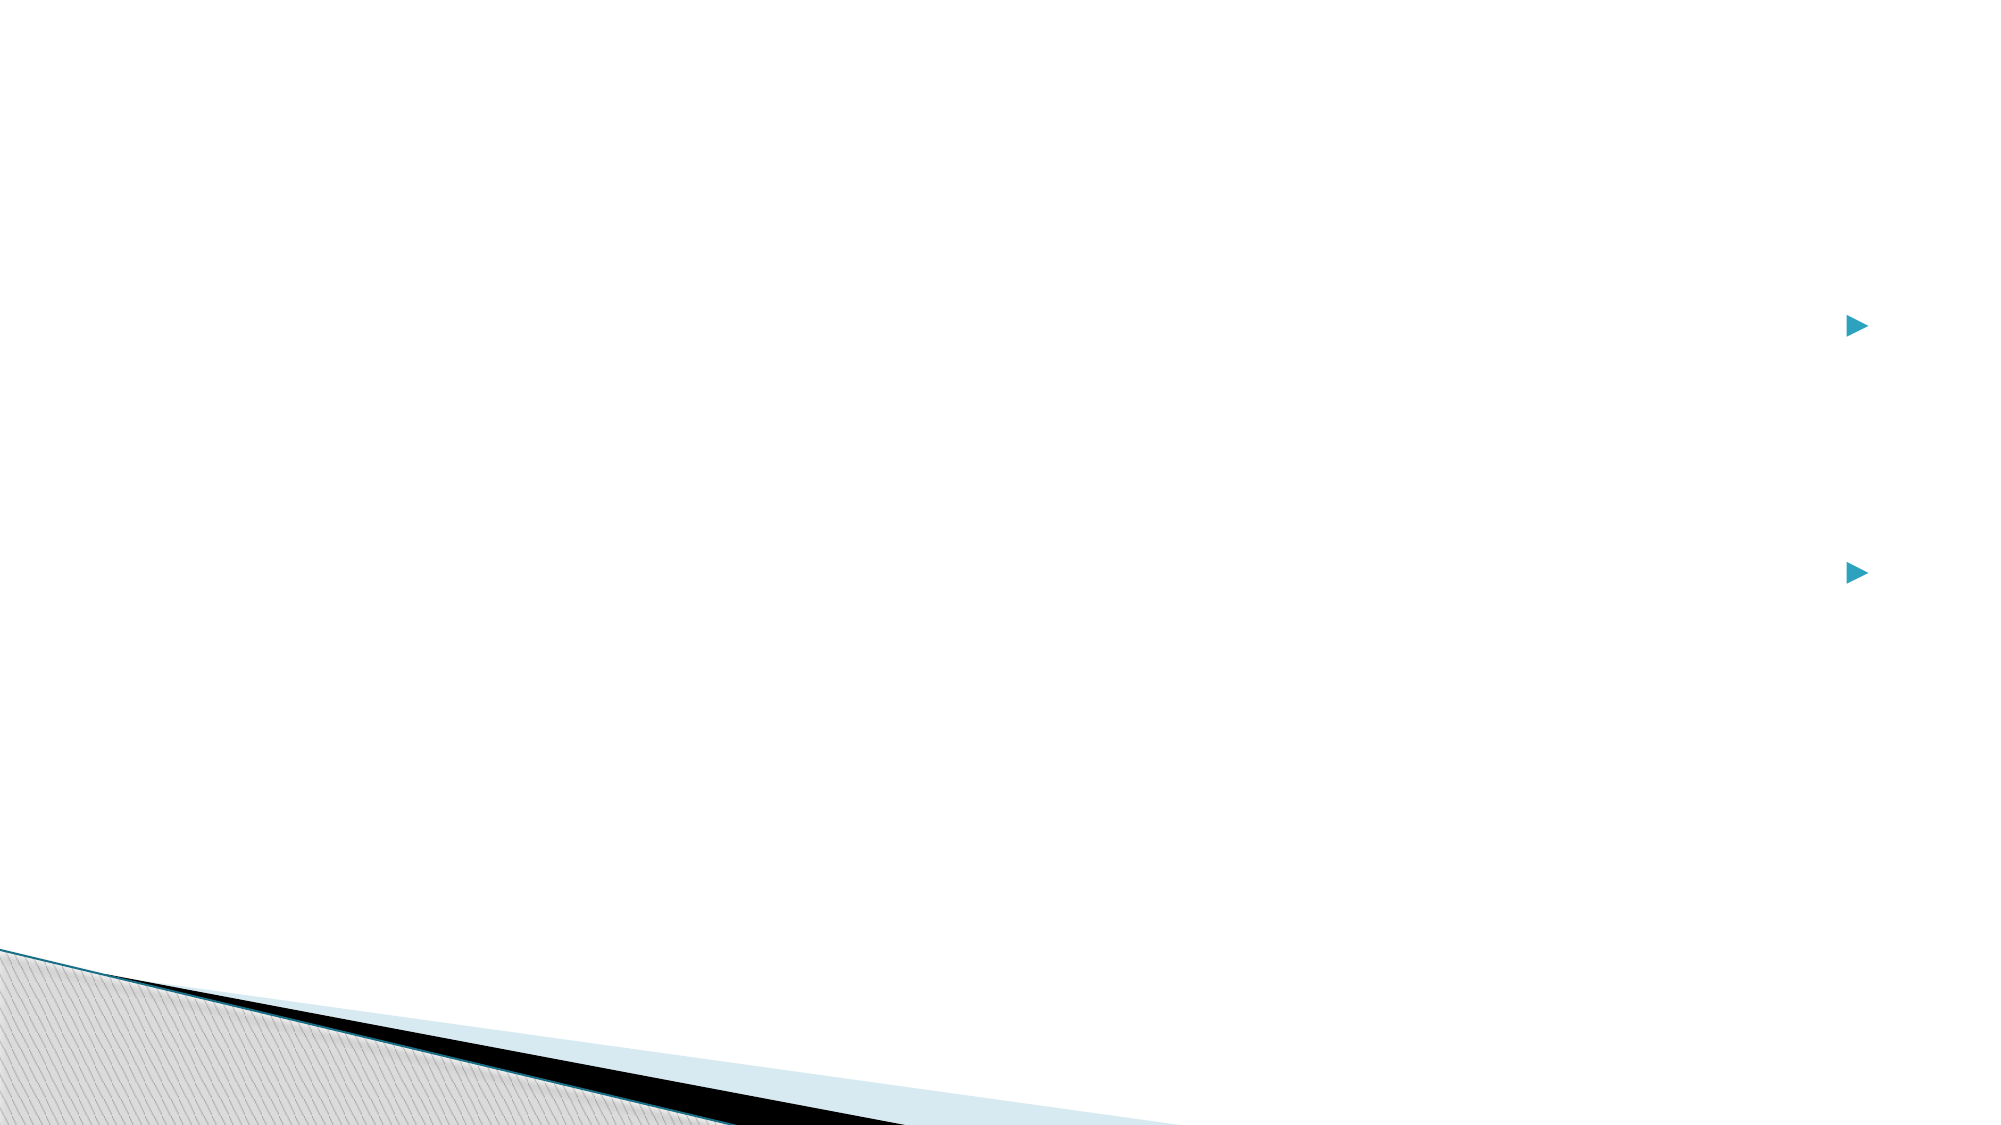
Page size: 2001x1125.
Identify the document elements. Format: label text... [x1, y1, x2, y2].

list ج- إن النهي ليس للتحريم بدليل ما صح عنْ جَابِرِ بْنِ عَبْدِ اللَّهِ. قَالَ: كَانَ لِرِجَالٍ فُضُولُ أَرَضِينَ مِنْ أَصْحَابِ رَسُولِ اللَّهِ صَلَّى اللَّهُ عَلَيْهِ وَسَلَّمَ. فَقَالَ رَسُولُ اللَّهِ صَلَّى اللَّهُ عَلَيْهِ وَسَلَّمَ: مَنْ كَانَتْ لَهُ ‌فَضْلُ ‌أرض فليزرعها أو ليمنحها أخاه. فإن أبى فليمسك أرضه) مسلم. [99, 243, 1900, 986]
